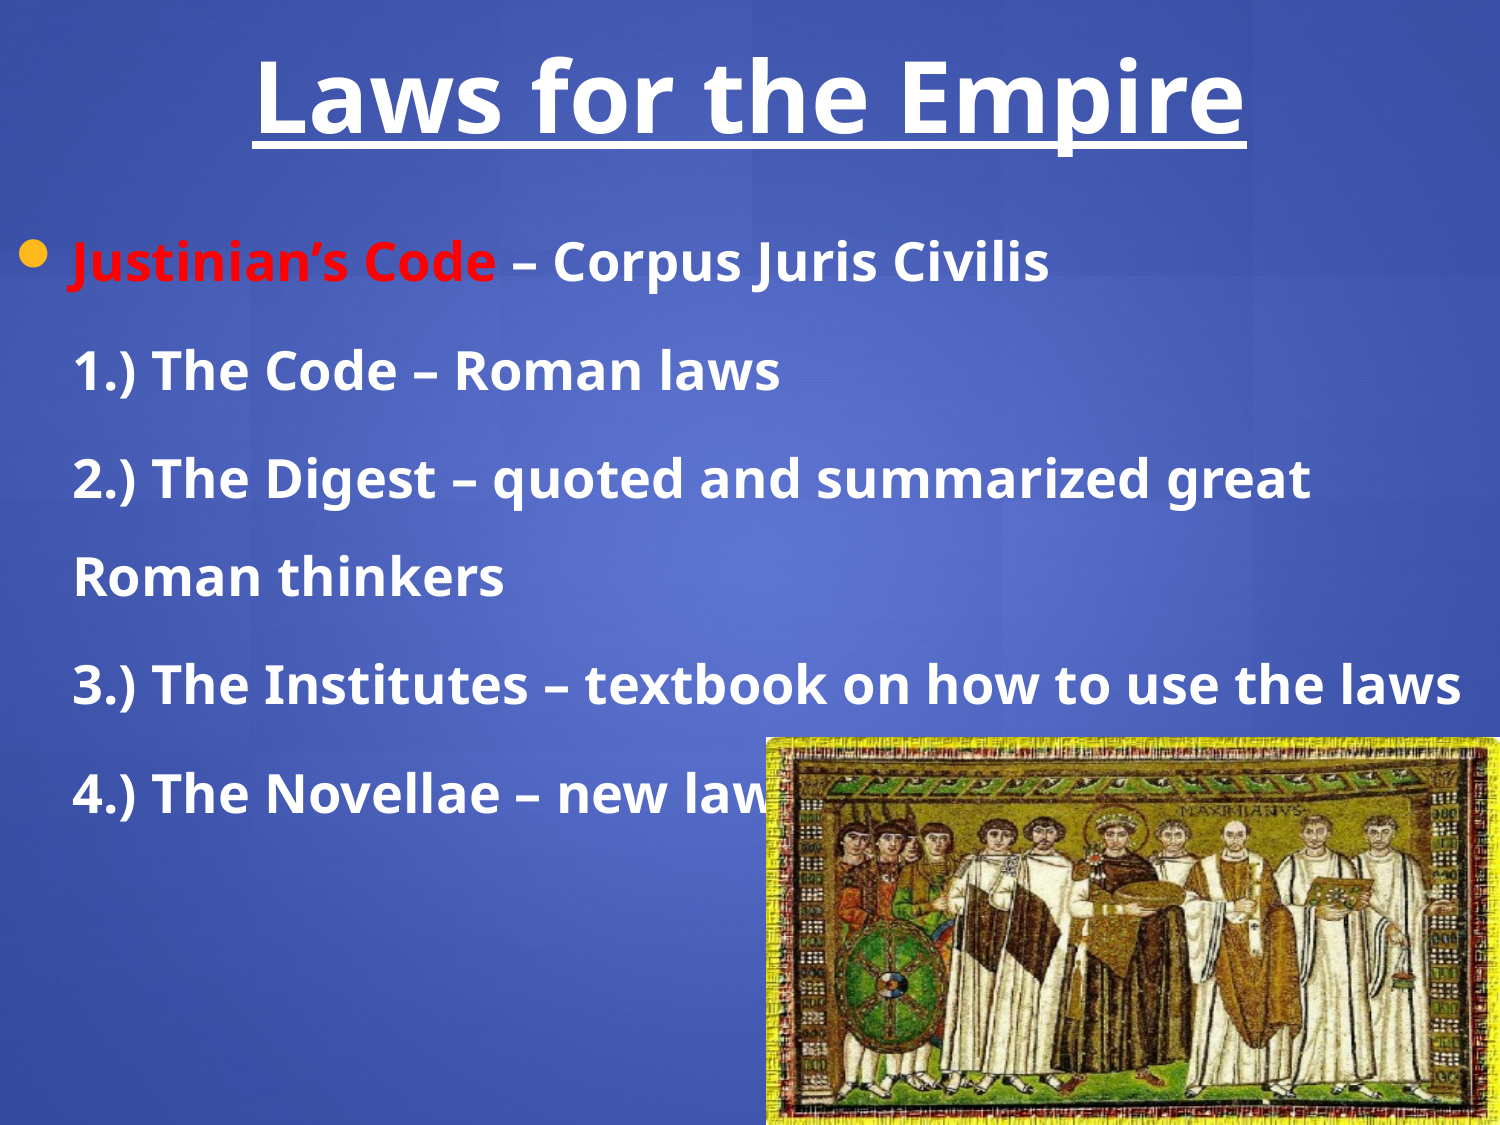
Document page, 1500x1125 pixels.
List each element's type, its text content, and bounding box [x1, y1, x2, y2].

title Laws for the Empire [0, 0, 1500, 188]
picture [765, 736, 1500, 1125]
list Justinian’s Code – Corpus Juris Civilis 1.) The Code – Roman laws 2.) The Digest – quoted and summarized great Roman thinkers 3.) The Institutes – textbook on how to use the laws 4.) The Novellae – new laws [0, 188, 1500, 1125]
